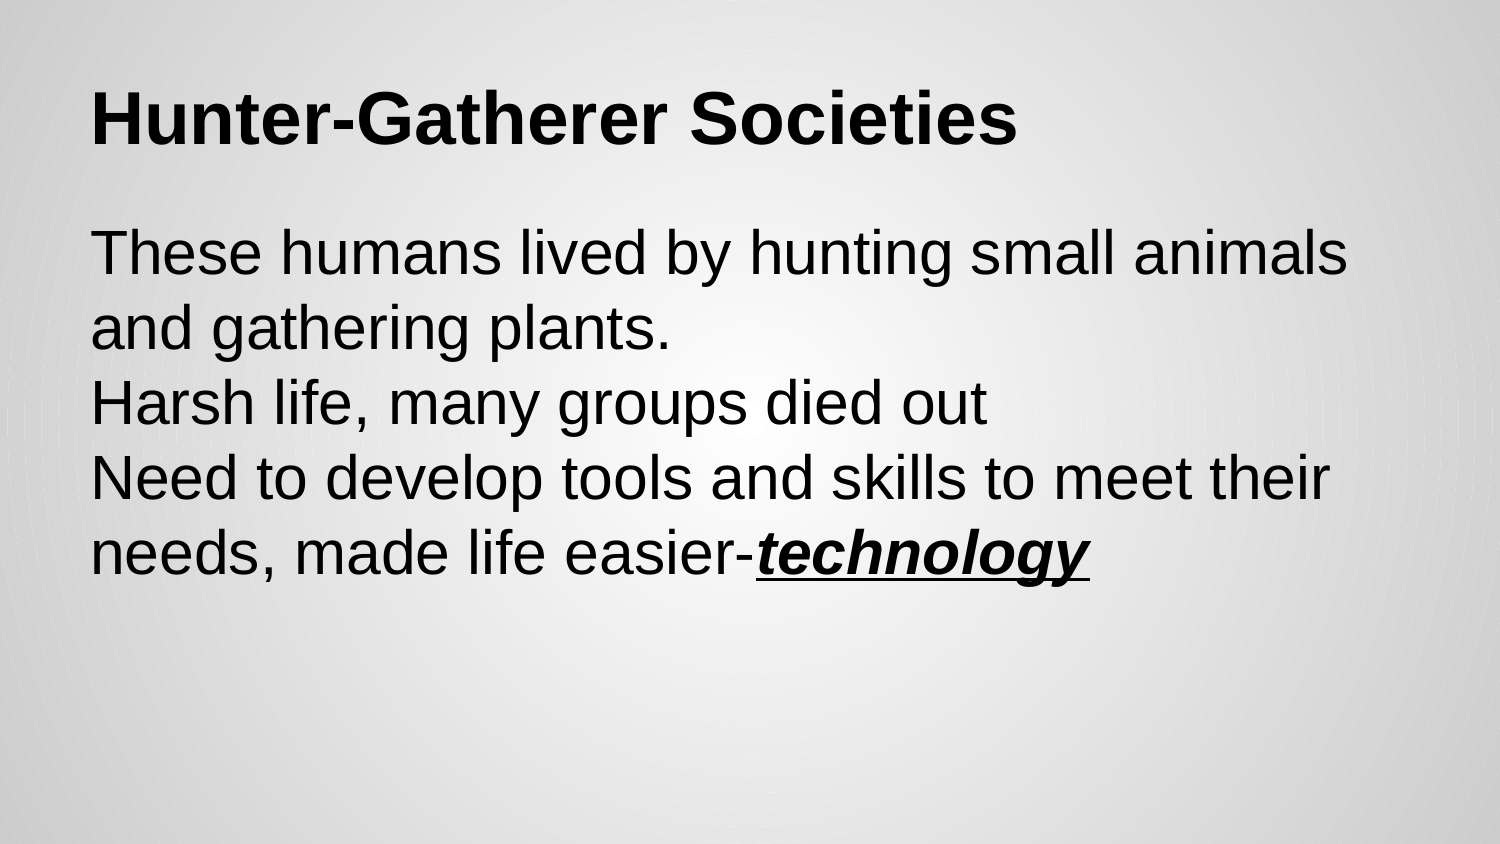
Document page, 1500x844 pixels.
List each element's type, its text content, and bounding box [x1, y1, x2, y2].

title Hunter-Gatherer Societies [75, 33, 1425, 175]
list These humans lived by hunting small animals and gathering plants. Harsh life, many groups died out Need to develop tools and skills to meet their needs, made life easier-technology [75, 196, 1425, 808]
